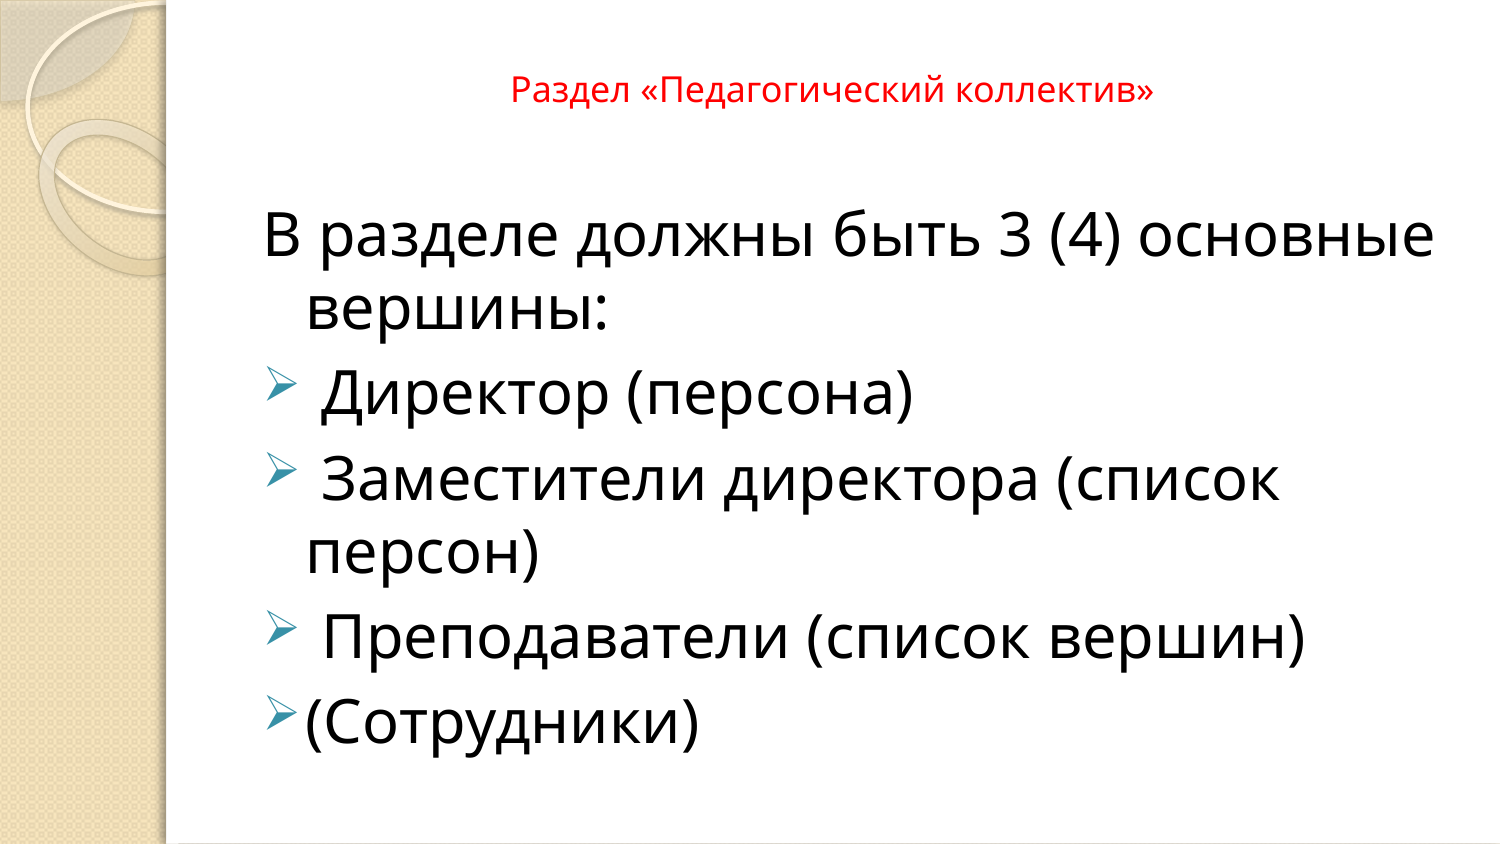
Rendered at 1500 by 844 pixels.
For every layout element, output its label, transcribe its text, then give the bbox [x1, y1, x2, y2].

list В разделе должны быть 3 (4) основные вершины: Директор (персона) Заместители директора (список персон) Преподаватели (список вершин) (Сотрудники) [235, 187, 1466, 769]
title Раздел «Педагогический коллектив» [199, 58, 1466, 118]
